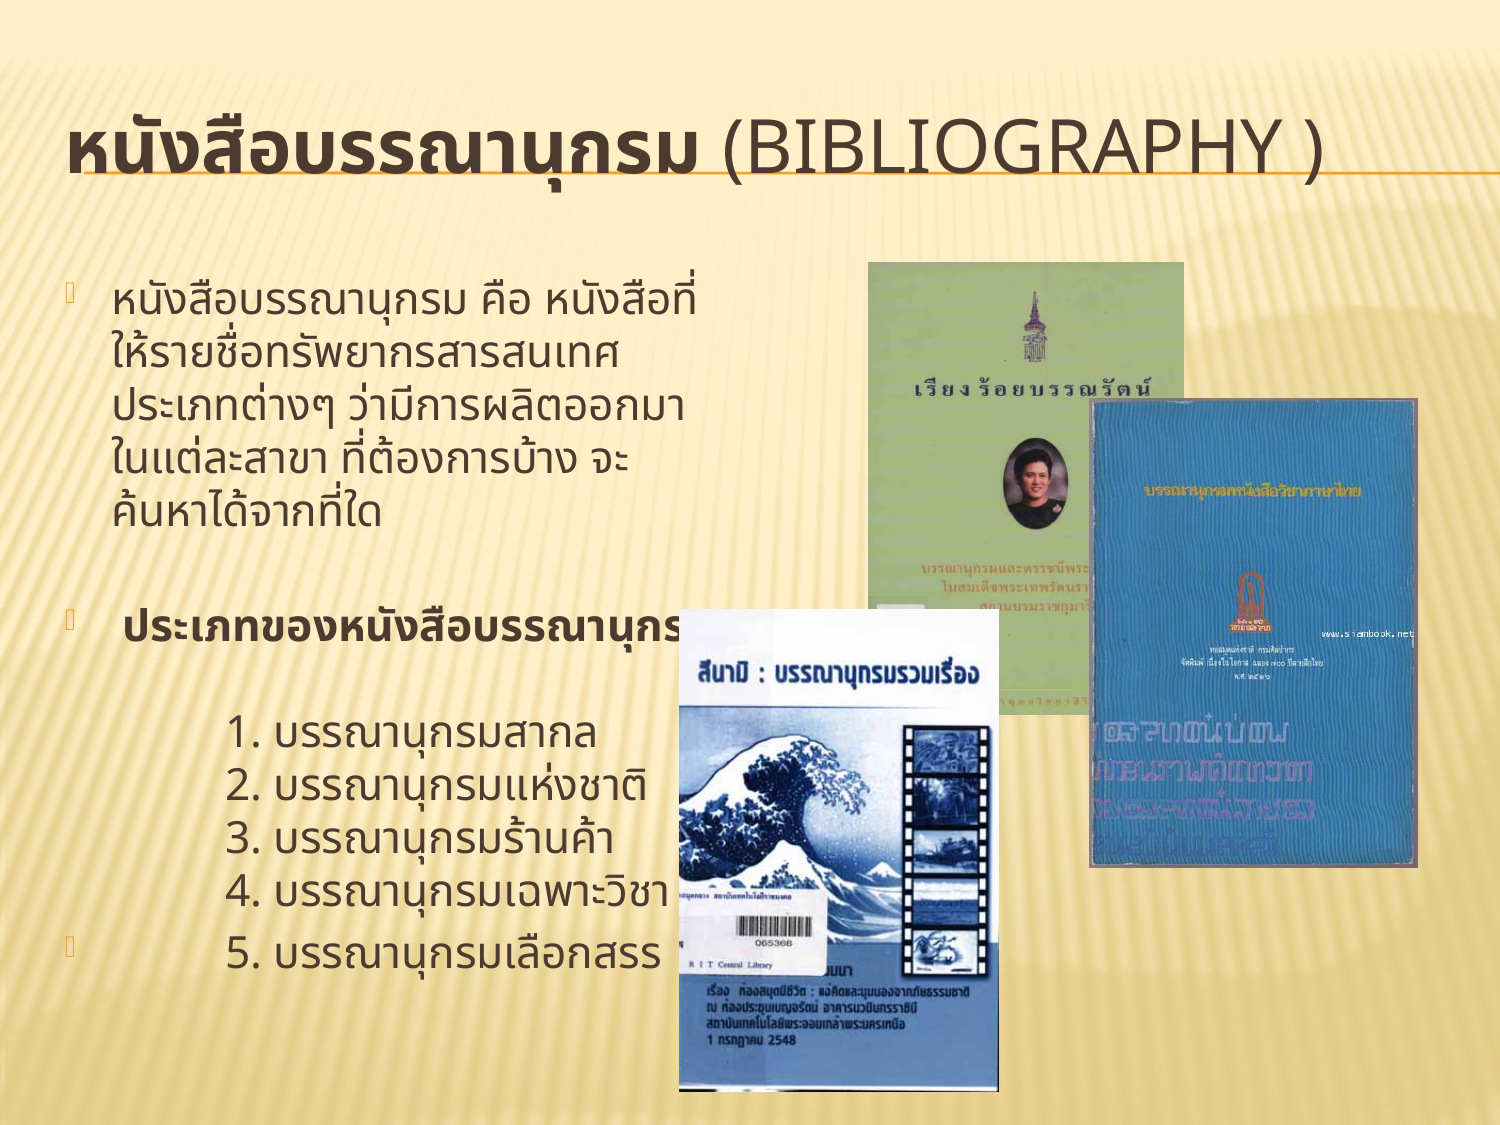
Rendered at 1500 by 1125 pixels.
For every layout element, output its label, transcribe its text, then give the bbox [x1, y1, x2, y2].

picture [1089, 398, 1419, 868]
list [868, 262, 1184, 716]
title หนังสือบรรณานุกรม (Bibliography ) [49, 75, 1475, 213]
picture [679, 609, 999, 1092]
list หนังสือบรรณานุกรม คือ หนังสือที่ให้รายชื่อทรัพยากรสารสนเทศประเภทต่างๆ ว่ามีการผลิตออกมาในแต่ละสาขา ที่ต้องการบ้าง จะค้นหาได้จากที่ใด ประเภทของหนังสือบรรณานุกรม 1. บรรณานุกรมสากล 2. บรรณานุกรมแห่งชาติ 3. บรรณานุกรมร้านค้า 4. บรรณานุกรมเฉพาะวิชา 5. บรรณานุกรมเลือกสรร [50, 262, 738, 1038]
